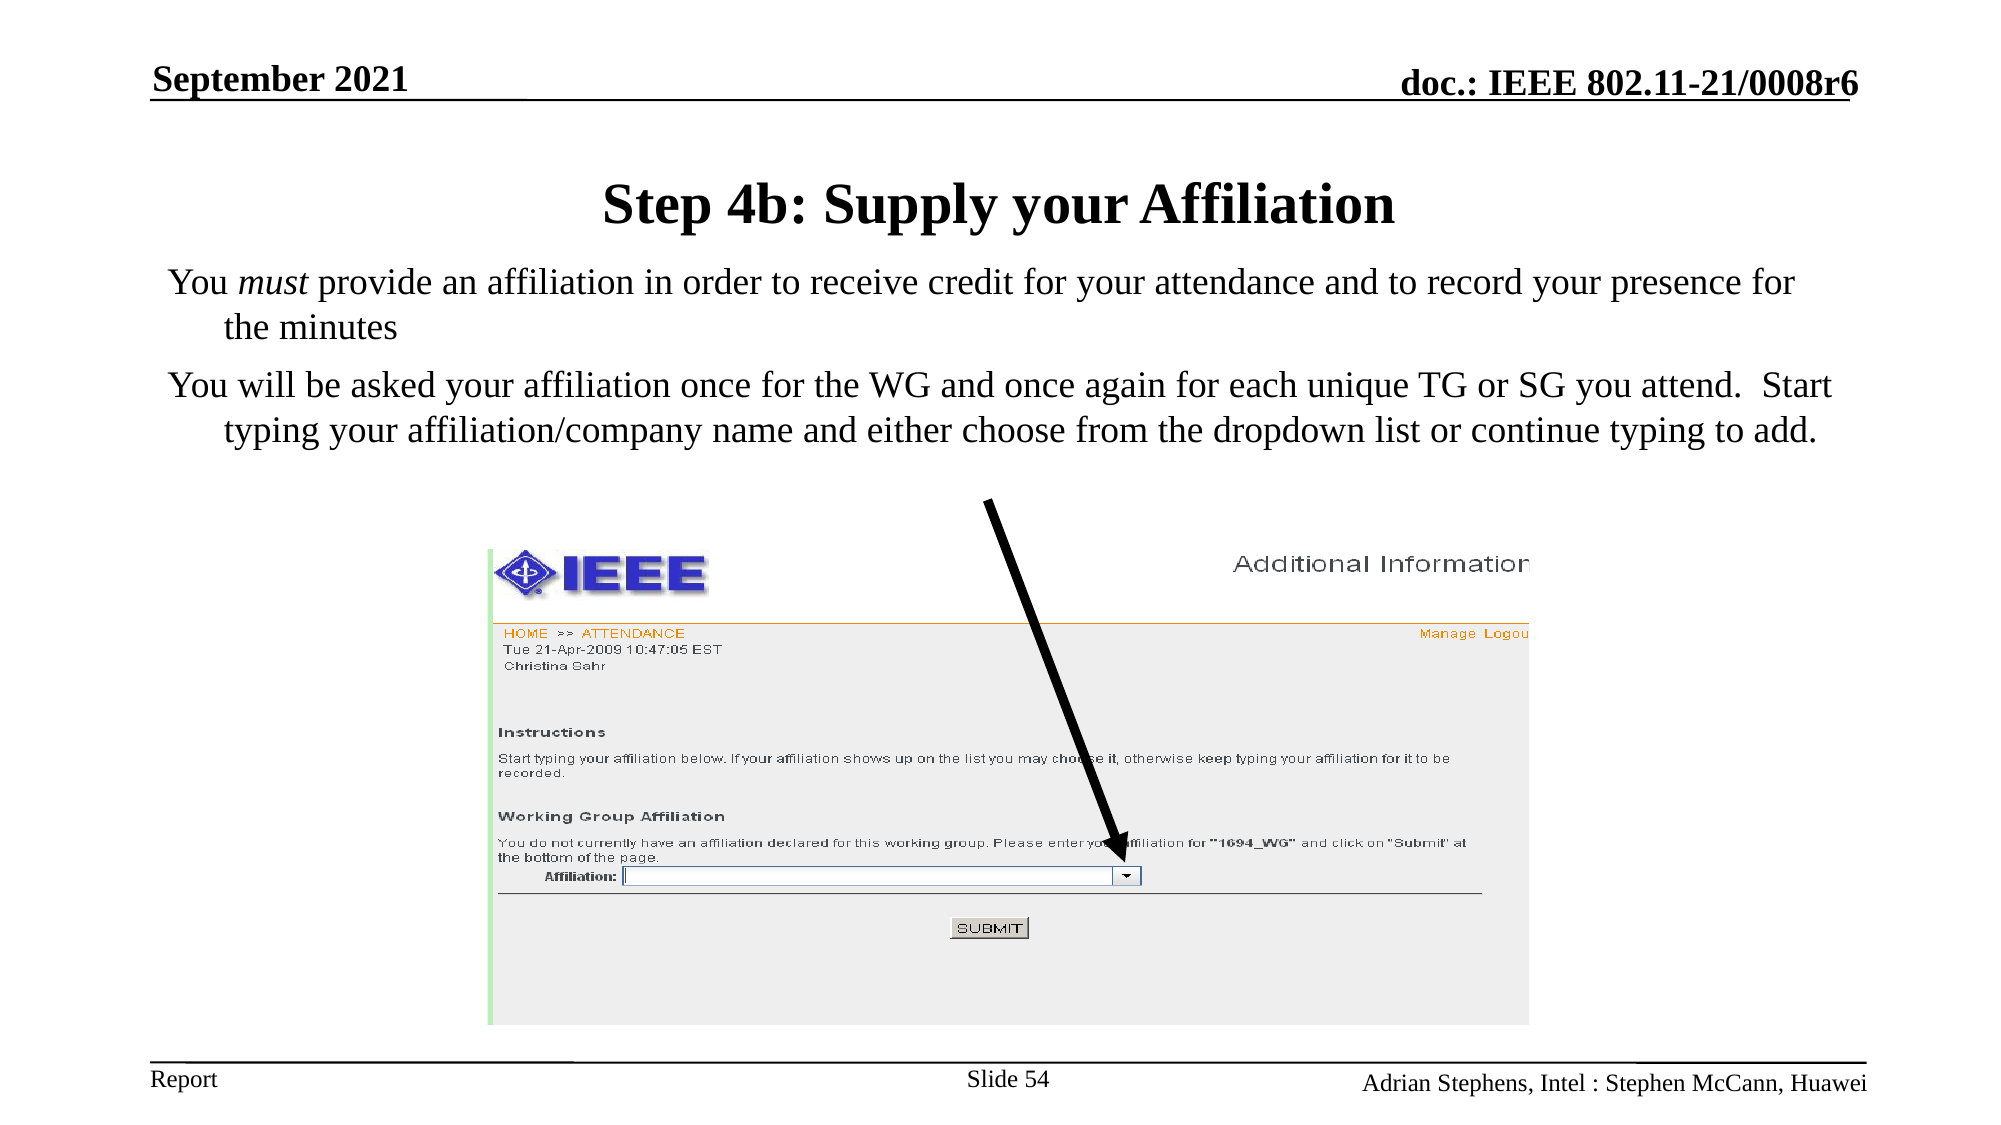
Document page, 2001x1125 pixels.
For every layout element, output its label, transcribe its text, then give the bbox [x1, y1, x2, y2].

slide_number Slide 54 [950, 1061, 1067, 1123]
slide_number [152, 54, 563, 100]
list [487, 549, 1530, 1026]
title Step 4b: Supply your Affiliation [149, 112, 1850, 288]
list You must provide an affiliation in order to receive credit for your attendance and to record your presence for the minutes You will be asked your affiliation once for the WG and once again for each unique TG or SG you attend. Start typing your affiliation/company name and either choose from the dropdown list or continue typing to add. [152, 249, 1853, 513]
footer Adrian Stephens, Intel : Stephen McCann, Huawei [1283, 1066, 1869, 1108]
